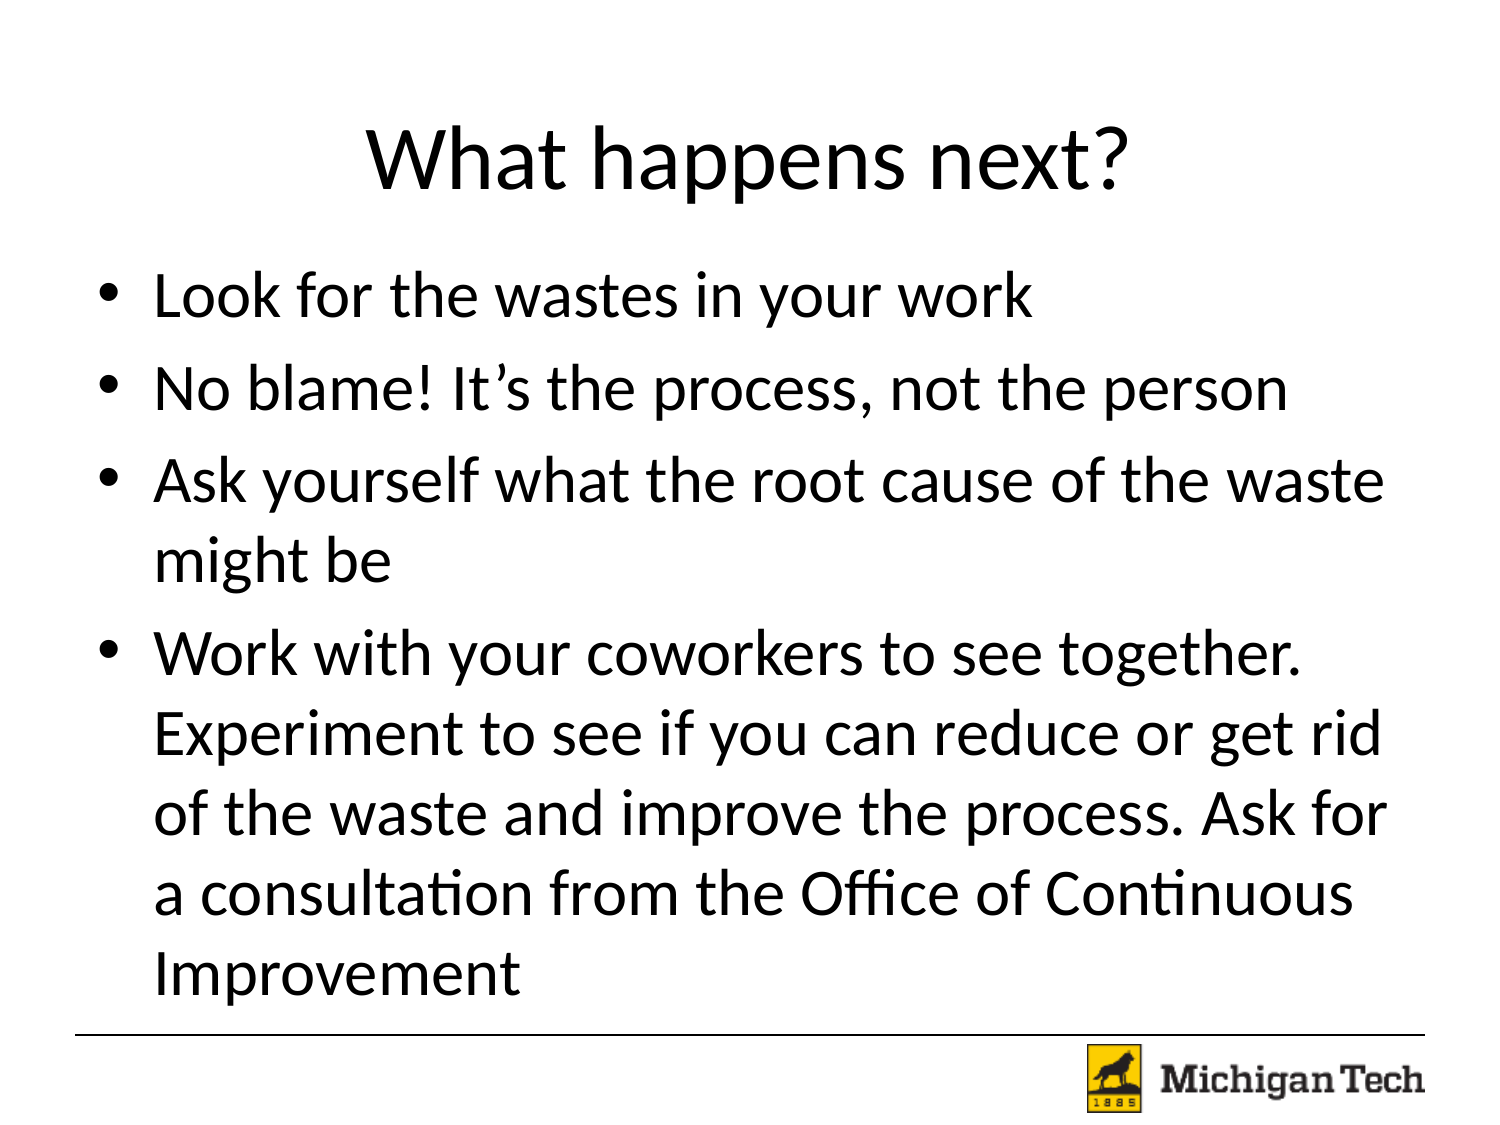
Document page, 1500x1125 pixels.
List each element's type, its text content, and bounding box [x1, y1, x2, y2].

list Look for the wastes in your work No blame! It’s the process, not the person Ask yourself what the root cause of the waste might be Work with your coworkers to see together. Experiment to see if you can reduce or get rid of the waste and improve the process. Ask for a consultation from the Office of Continuous Improvement [82, 243, 1421, 1018]
title What happens next? [249, 87, 1250, 218]
picture [1087, 1044, 1425, 1113]
